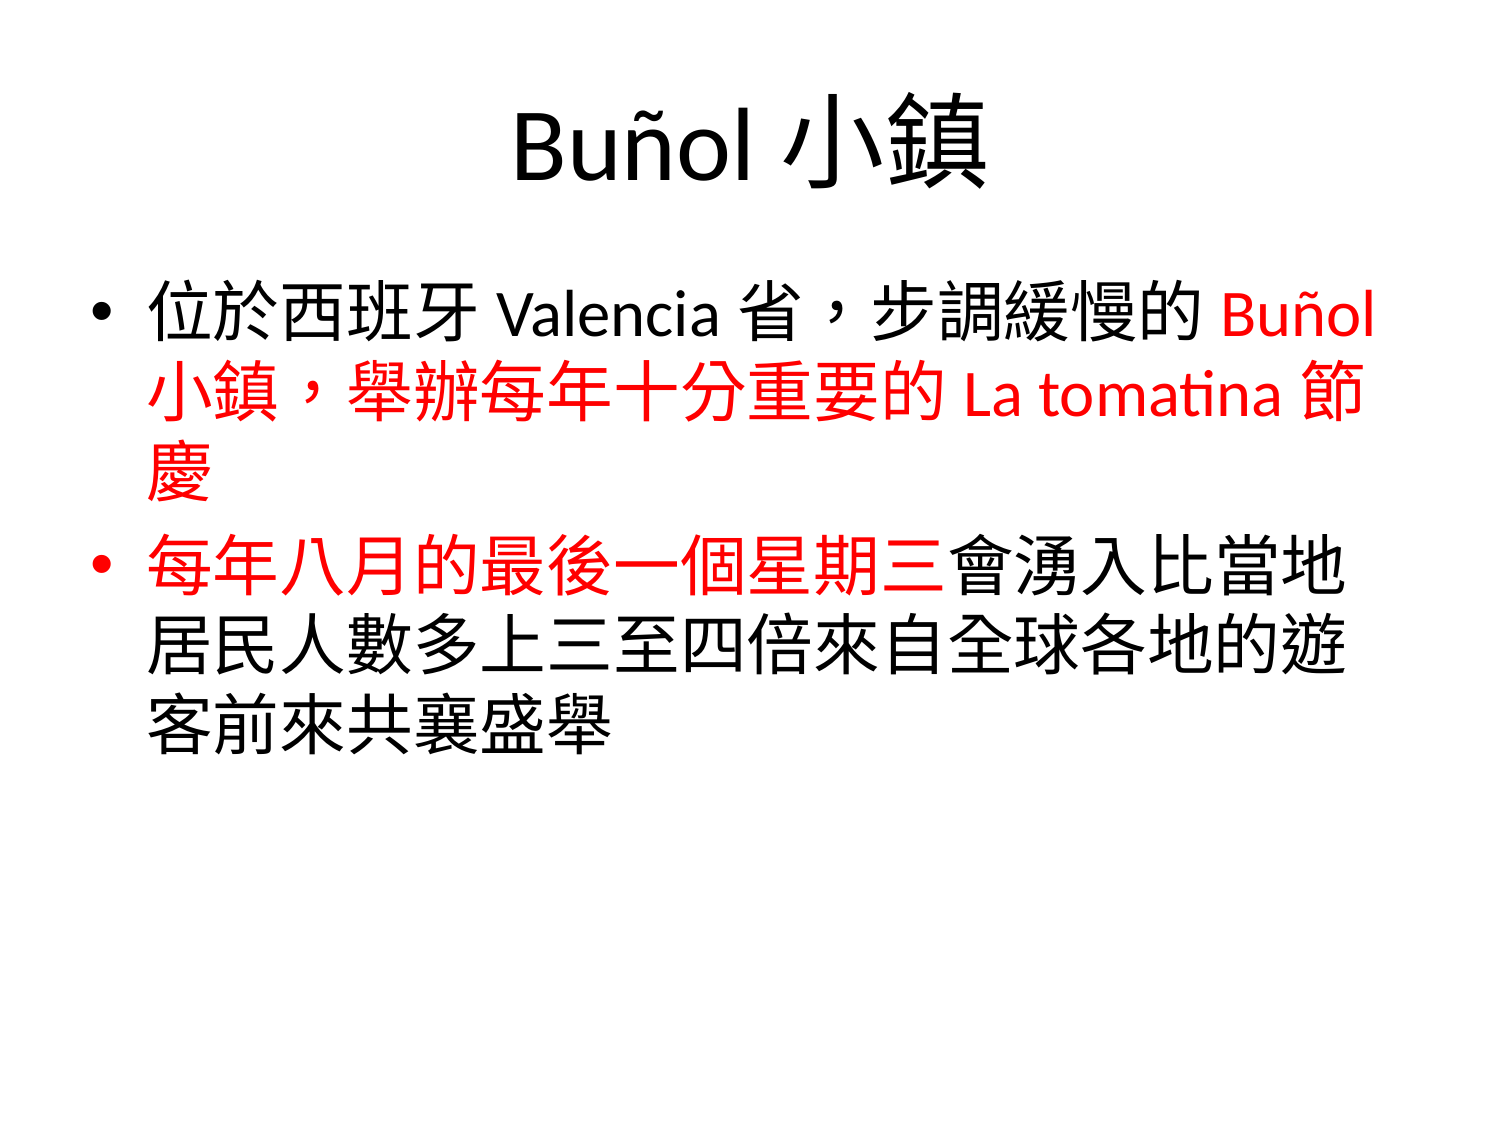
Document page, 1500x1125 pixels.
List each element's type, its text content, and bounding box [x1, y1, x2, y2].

title Buñol小鎮 [75, 45, 1425, 233]
list 位於西班牙Valencia省，步調緩慢的Buñol小鎮，​舉辦每年十分重要的La tomatina節慶 每年八月的最後一個星期三會湧入比當地居民人數多上三至四倍來自全球各地的遊客前來共襄盛舉 [75, 262, 1425, 1005]
